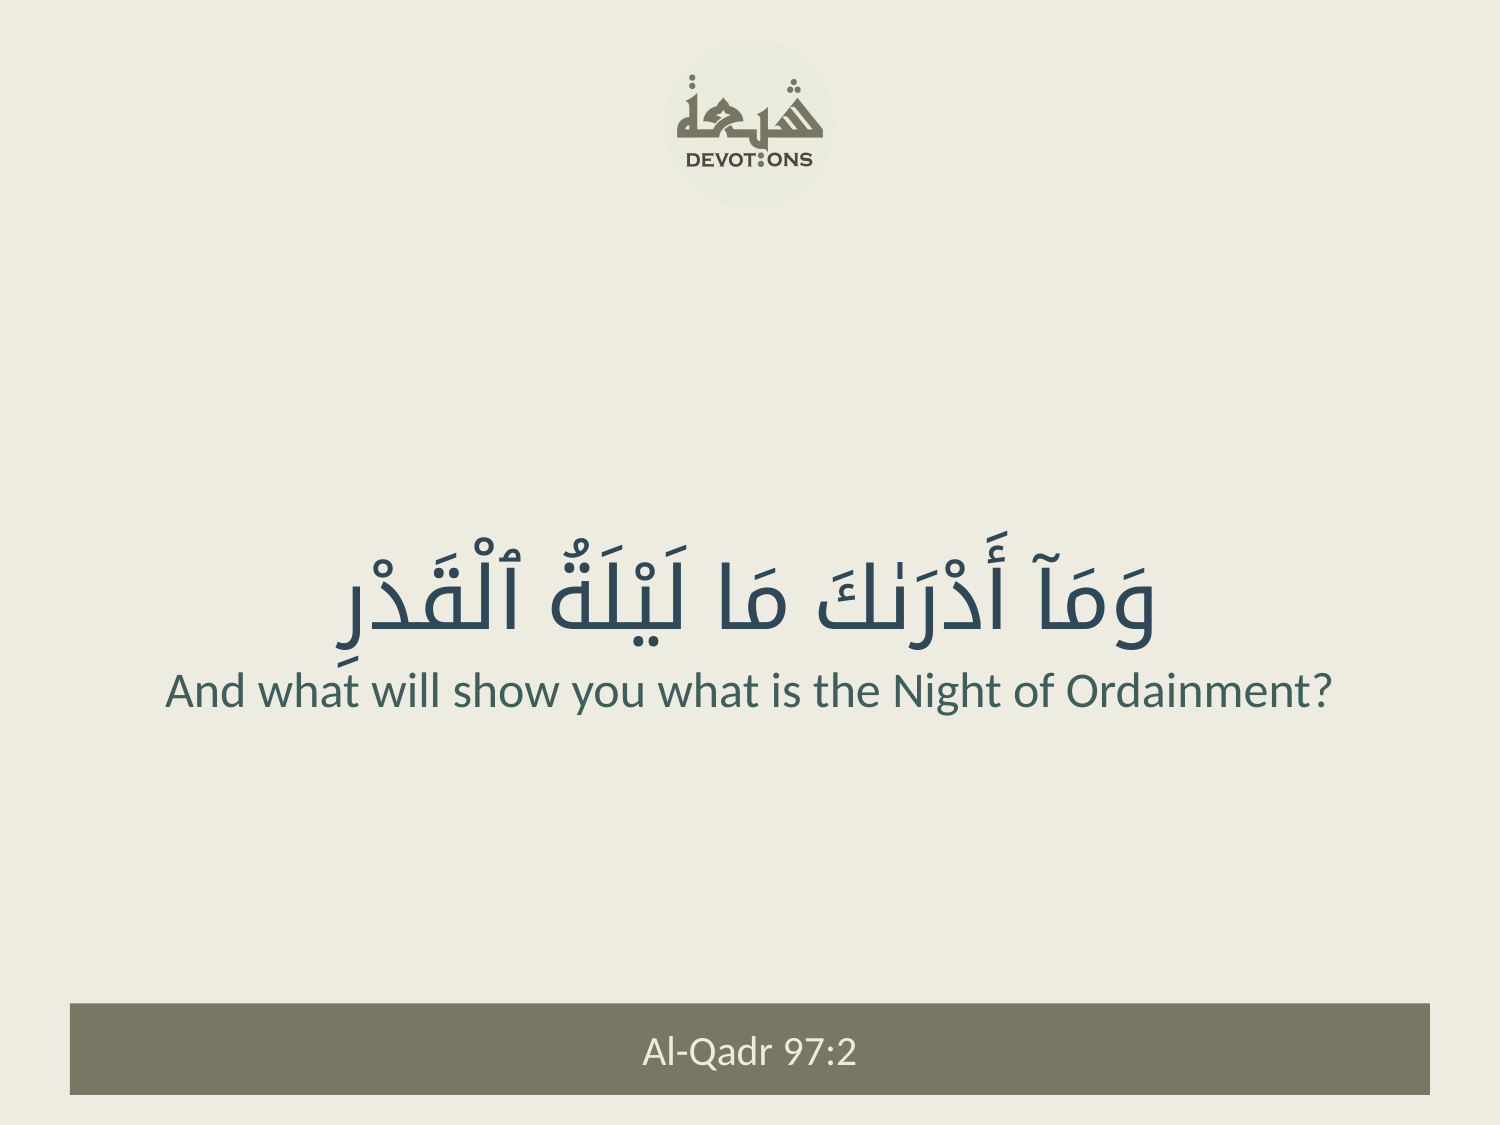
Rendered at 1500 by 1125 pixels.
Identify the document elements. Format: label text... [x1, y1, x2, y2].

list وَمَآ أَدْرَىٰكَ مَا لَيْلَةُ ٱلْقَدْرِ And what will show you what is the Night of Ordainment? [69, 203, 1430, 1003]
picture [656, 29, 844, 203]
list Al-Qadr 97:2 [69, 1003, 1430, 1095]
